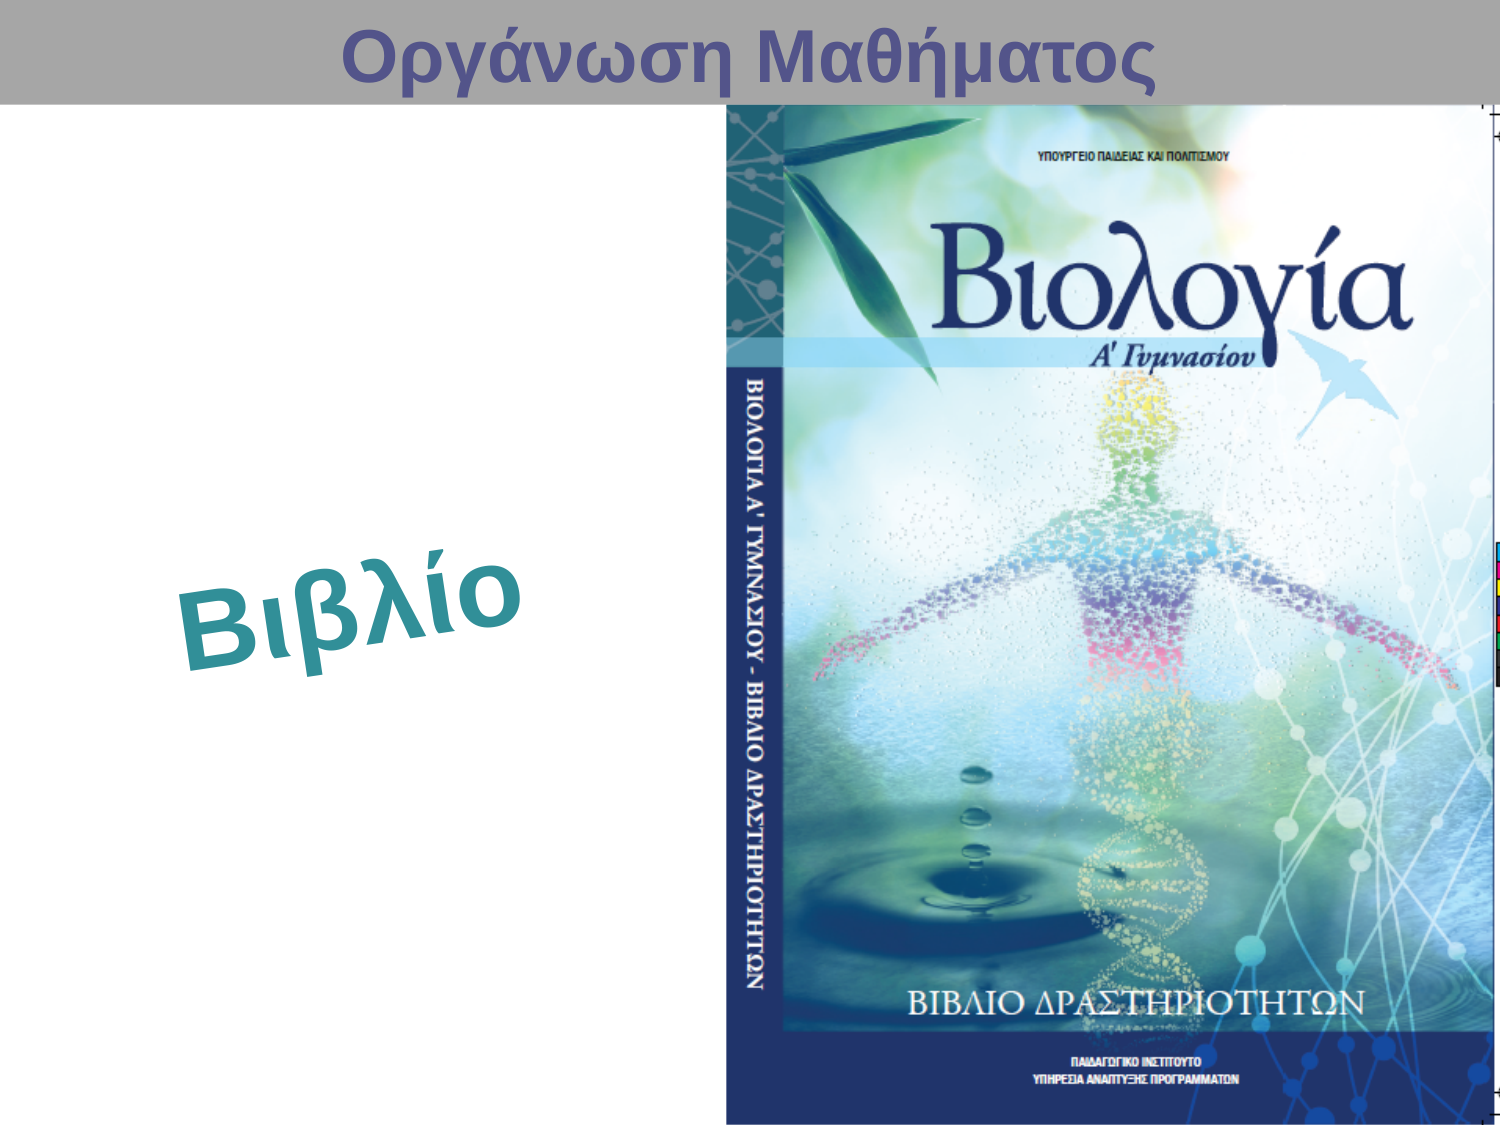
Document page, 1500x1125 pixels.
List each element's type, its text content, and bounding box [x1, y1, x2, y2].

text_box Οργάνωση Μαθήματος [0, 0, 1500, 105]
picture [726, 101, 1500, 1125]
text_box Βιβλίο [151, 499, 549, 705]
